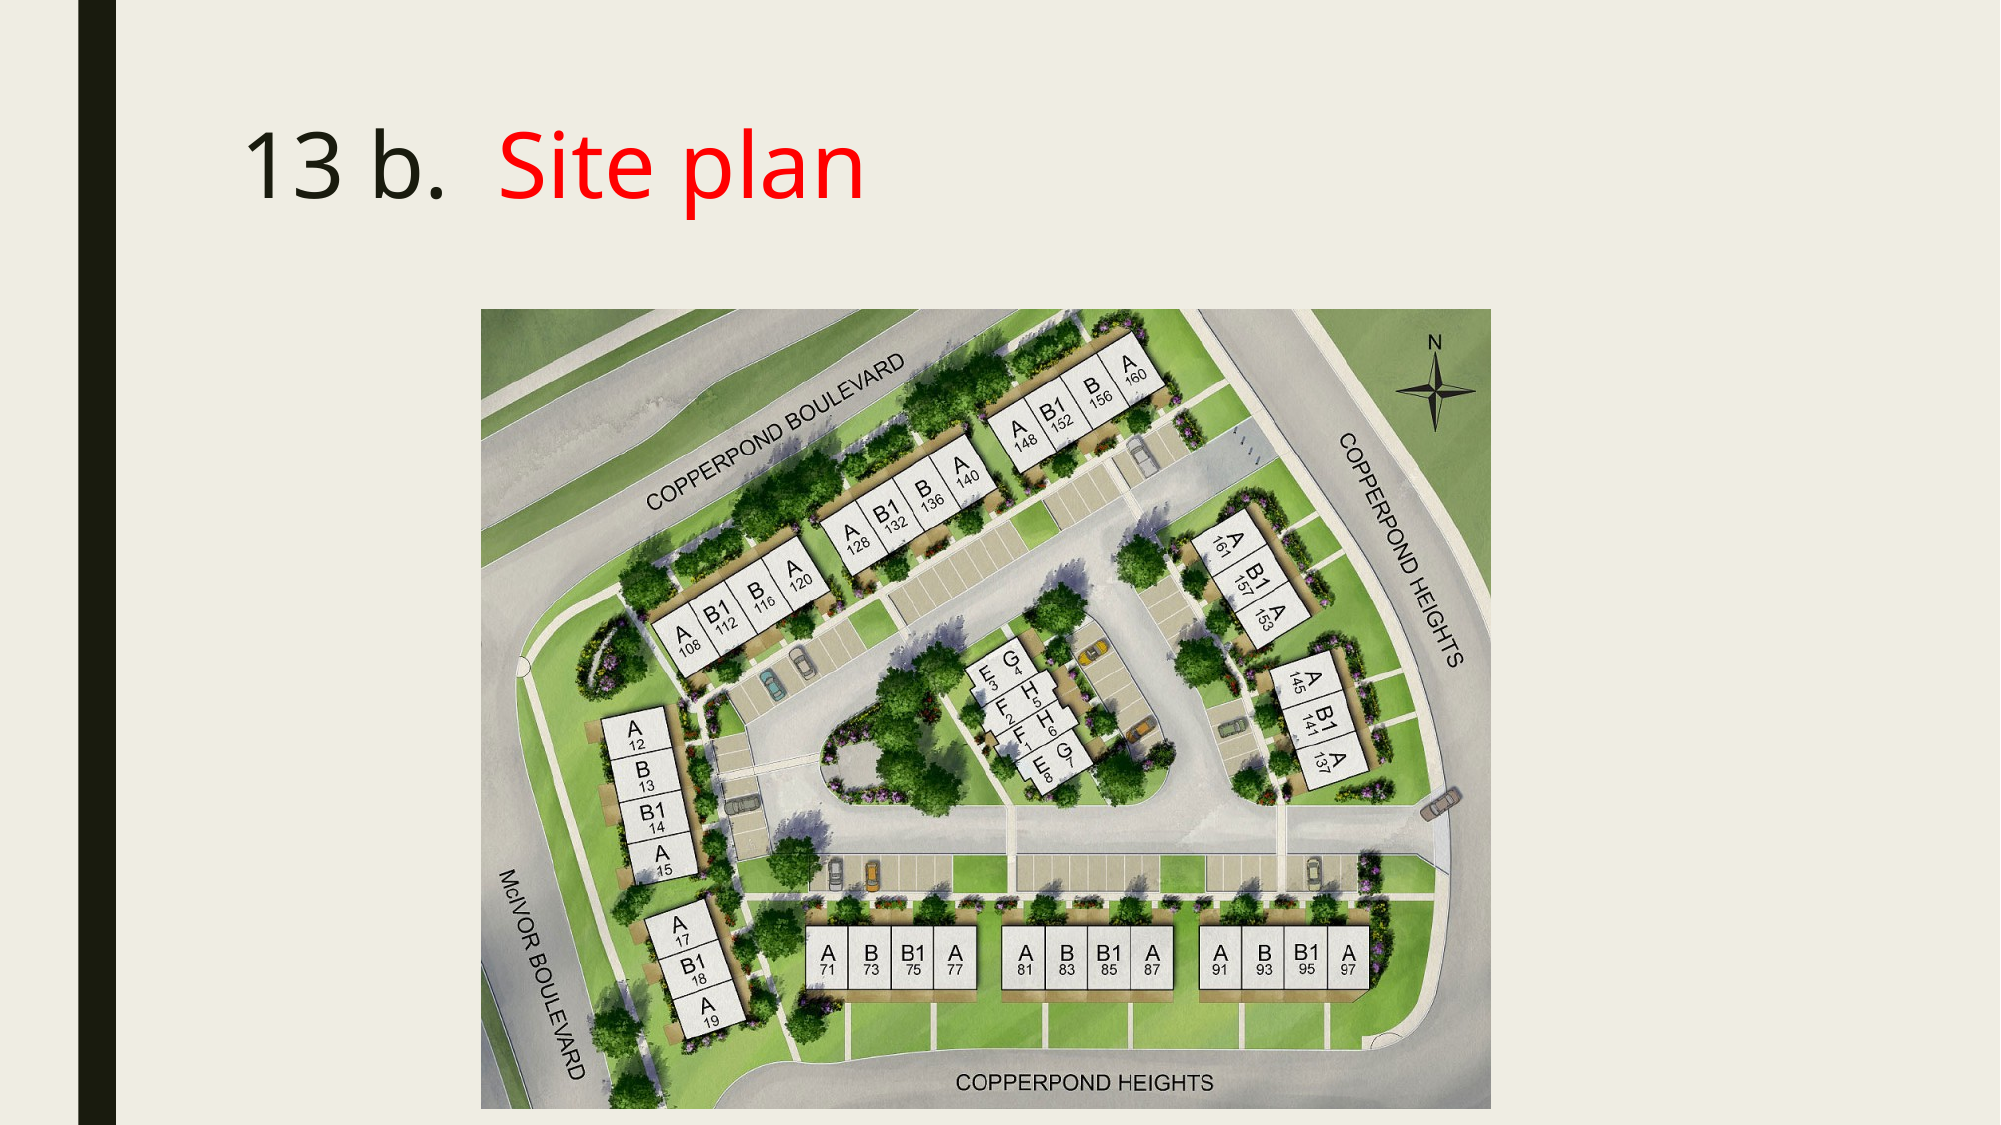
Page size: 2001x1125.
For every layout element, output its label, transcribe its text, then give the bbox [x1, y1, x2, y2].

title 13 b. Site plan [225, 112, 1800, 357]
picture [481, 309, 1491, 1110]
